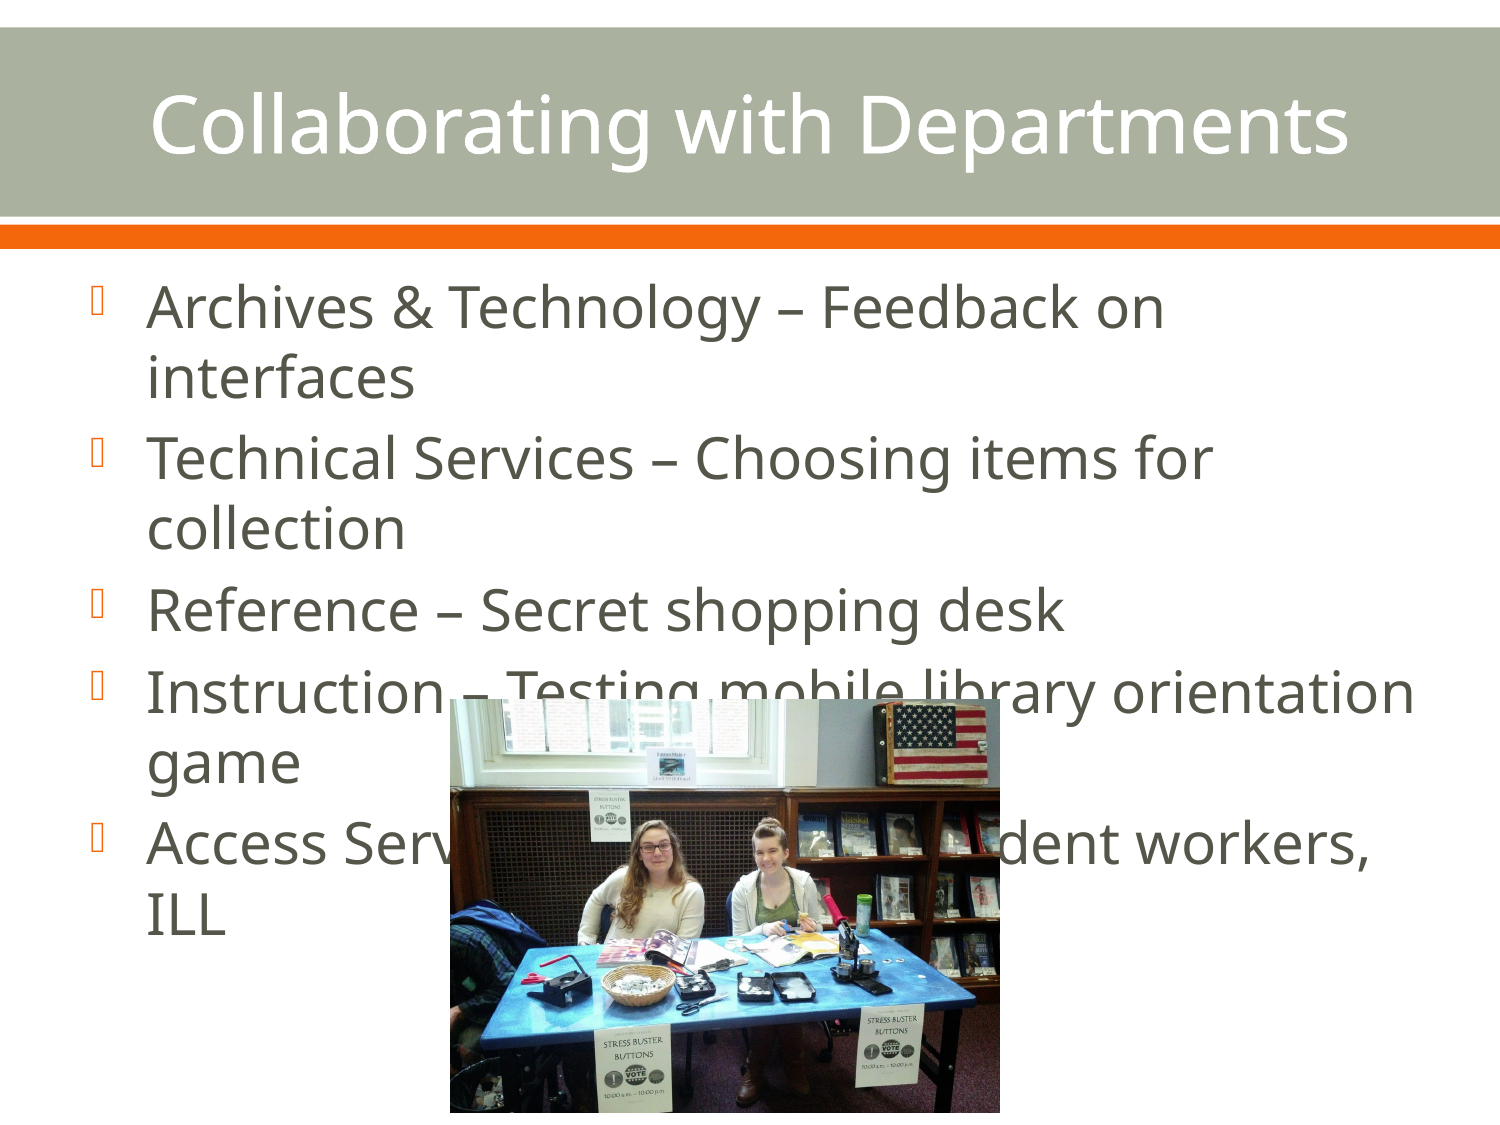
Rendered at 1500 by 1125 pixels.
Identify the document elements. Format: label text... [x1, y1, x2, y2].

picture [449, 699, 1001, 1113]
list Archives & Technology – Feedback on interfaces Technical Services – Choosing items for collection Reference – Secret shopping desk Instruction – Testing mobile library orientation game Access Services – Surveying student workers, ILL [75, 262, 1463, 1005]
title Collaborating with Departments [75, 29, 1425, 213]
